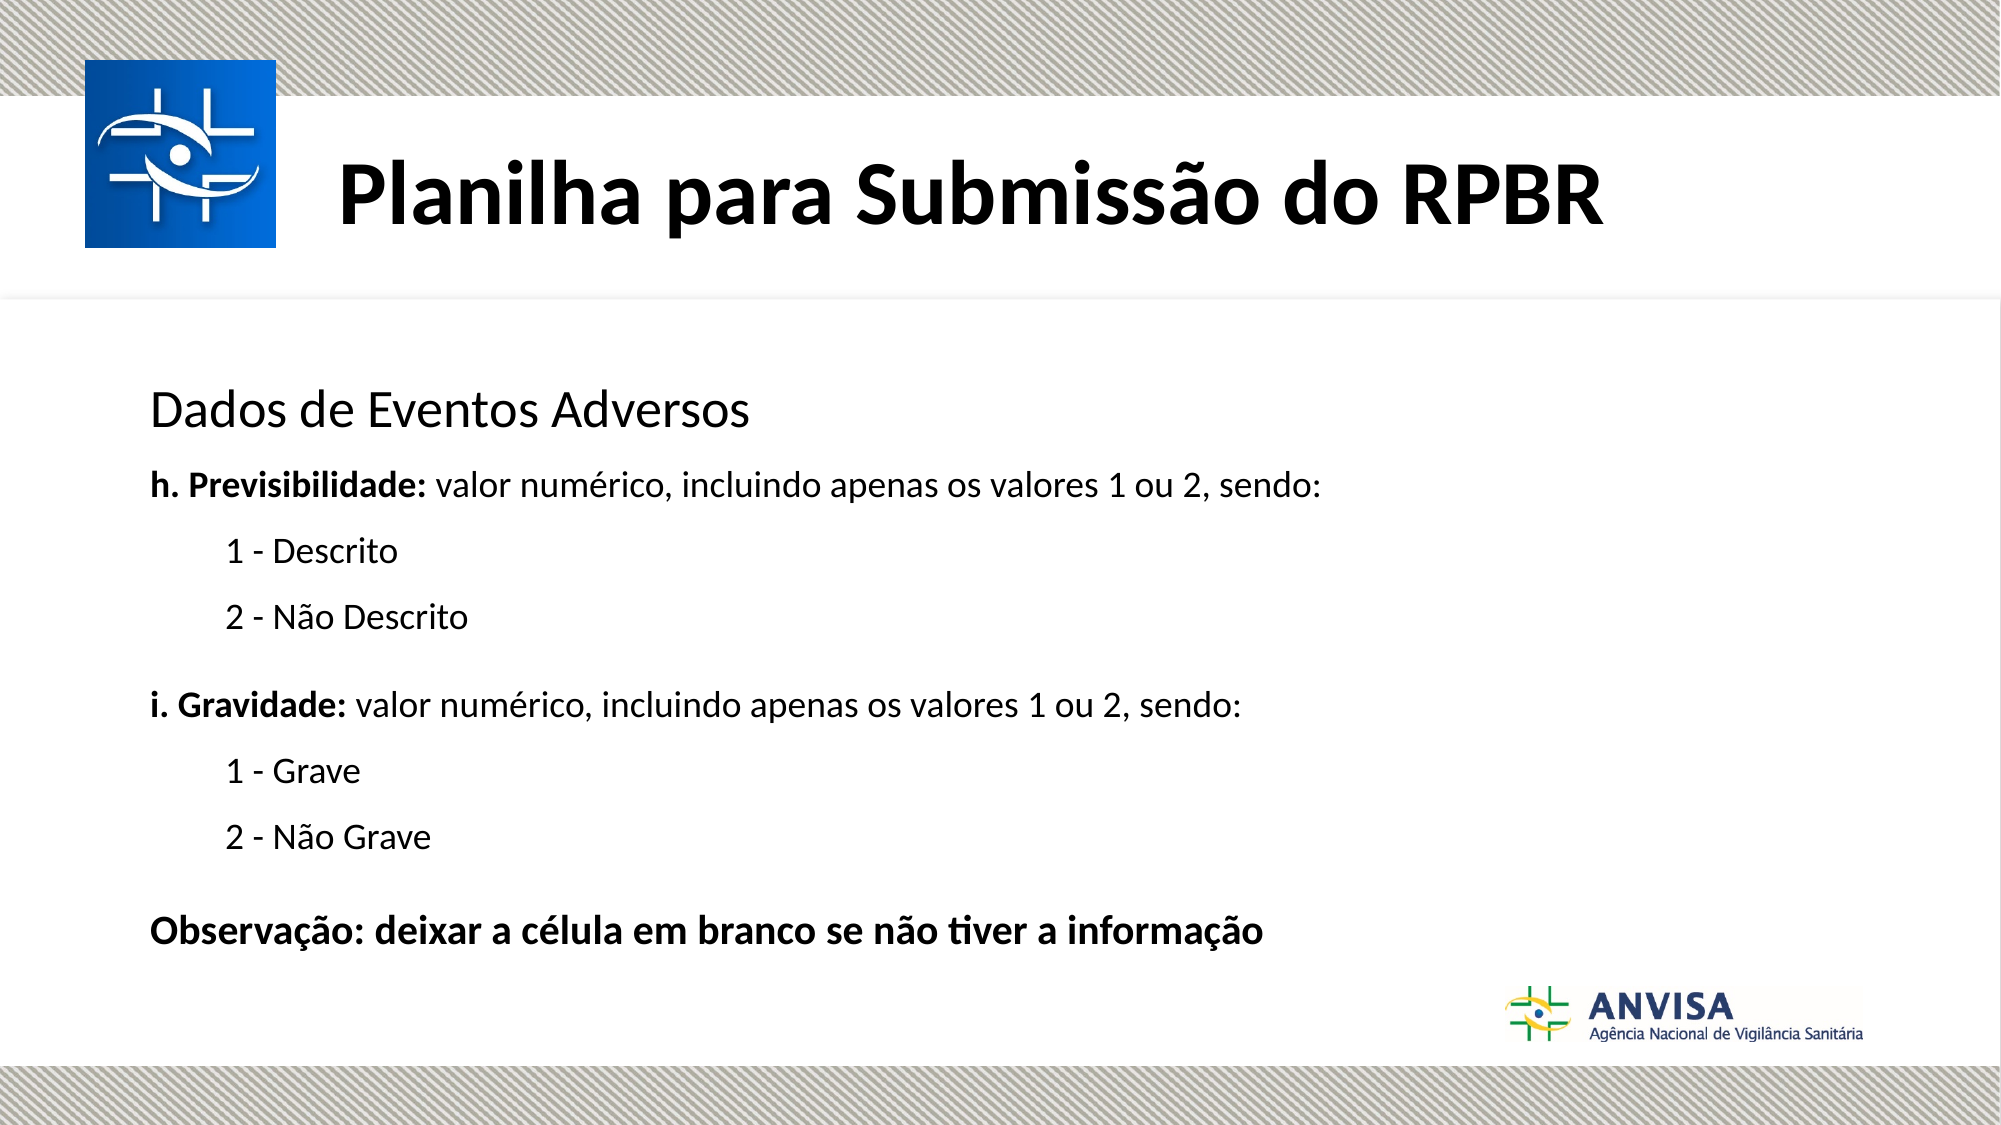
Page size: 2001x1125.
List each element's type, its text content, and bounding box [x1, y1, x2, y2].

text_box Dados de Eventos Adversos h. Previsibilidade: valor numérico, incluindo apenas os valores 1 ou 2, sendo: 1 - Descrito 2 - Não Descrito i. Gravidade: valor numérico, incluindo apenas os valores 1 ou 2, sendo: 1 - Grave 2 - Não Grave Observação: deixar a célula em branco se não tiver a informação [135, 333, 1941, 961]
picture [1505, 986, 1863, 1042]
picture [0, 1066, 2000, 1125]
text_box Planilha para Submissão do RPBR [323, 108, 2000, 282]
picture [0, 0, 2000, 248]
